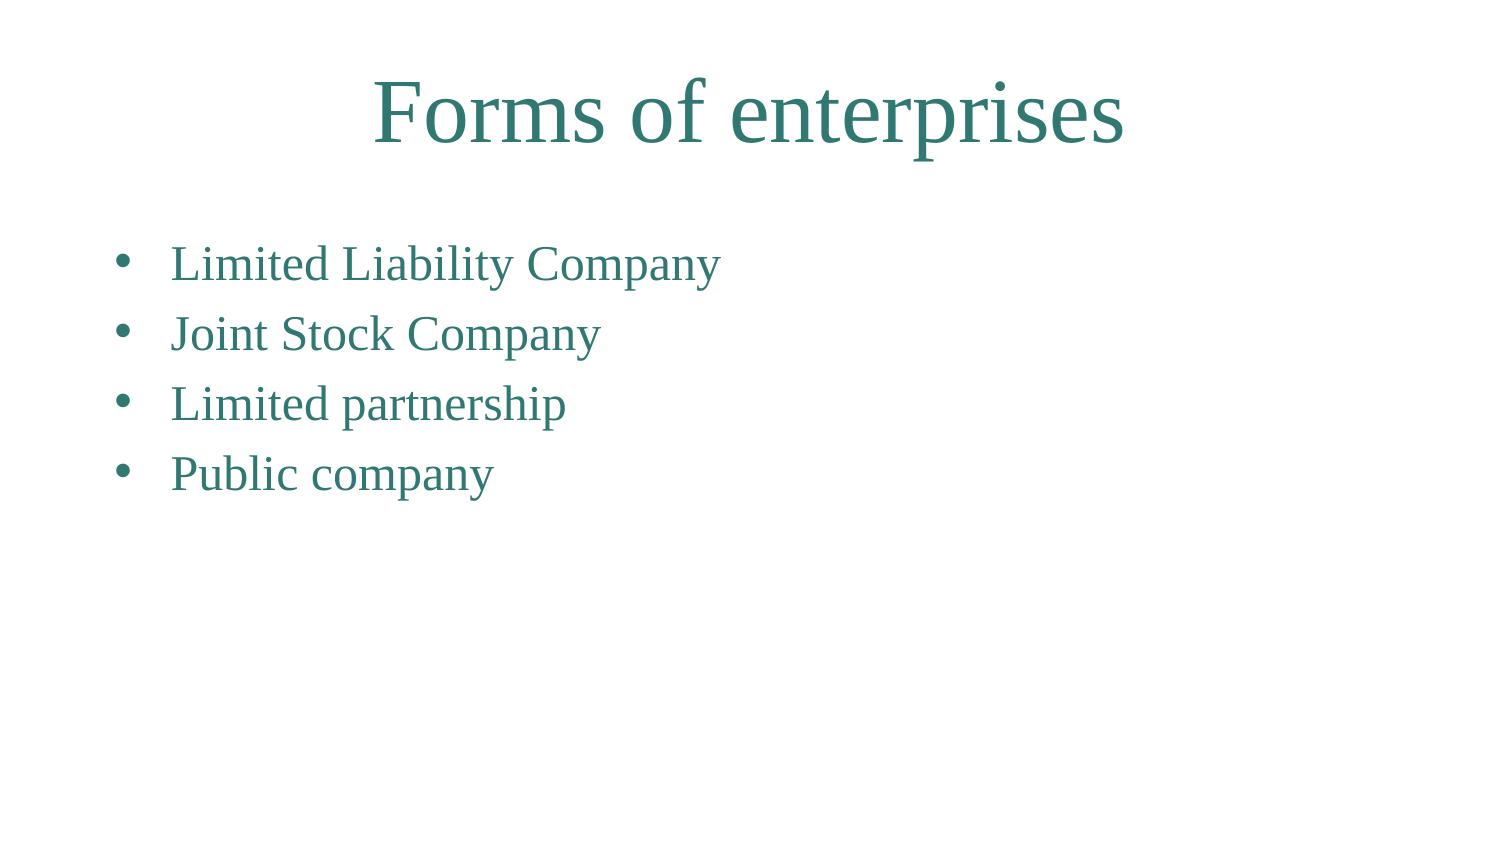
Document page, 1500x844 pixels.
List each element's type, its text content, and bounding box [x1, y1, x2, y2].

title Forms of enterprises [103, 44, 1397, 208]
list Limited Liability Company Joint Stock Company Limited partnership Public company [103, 224, 1397, 760]
